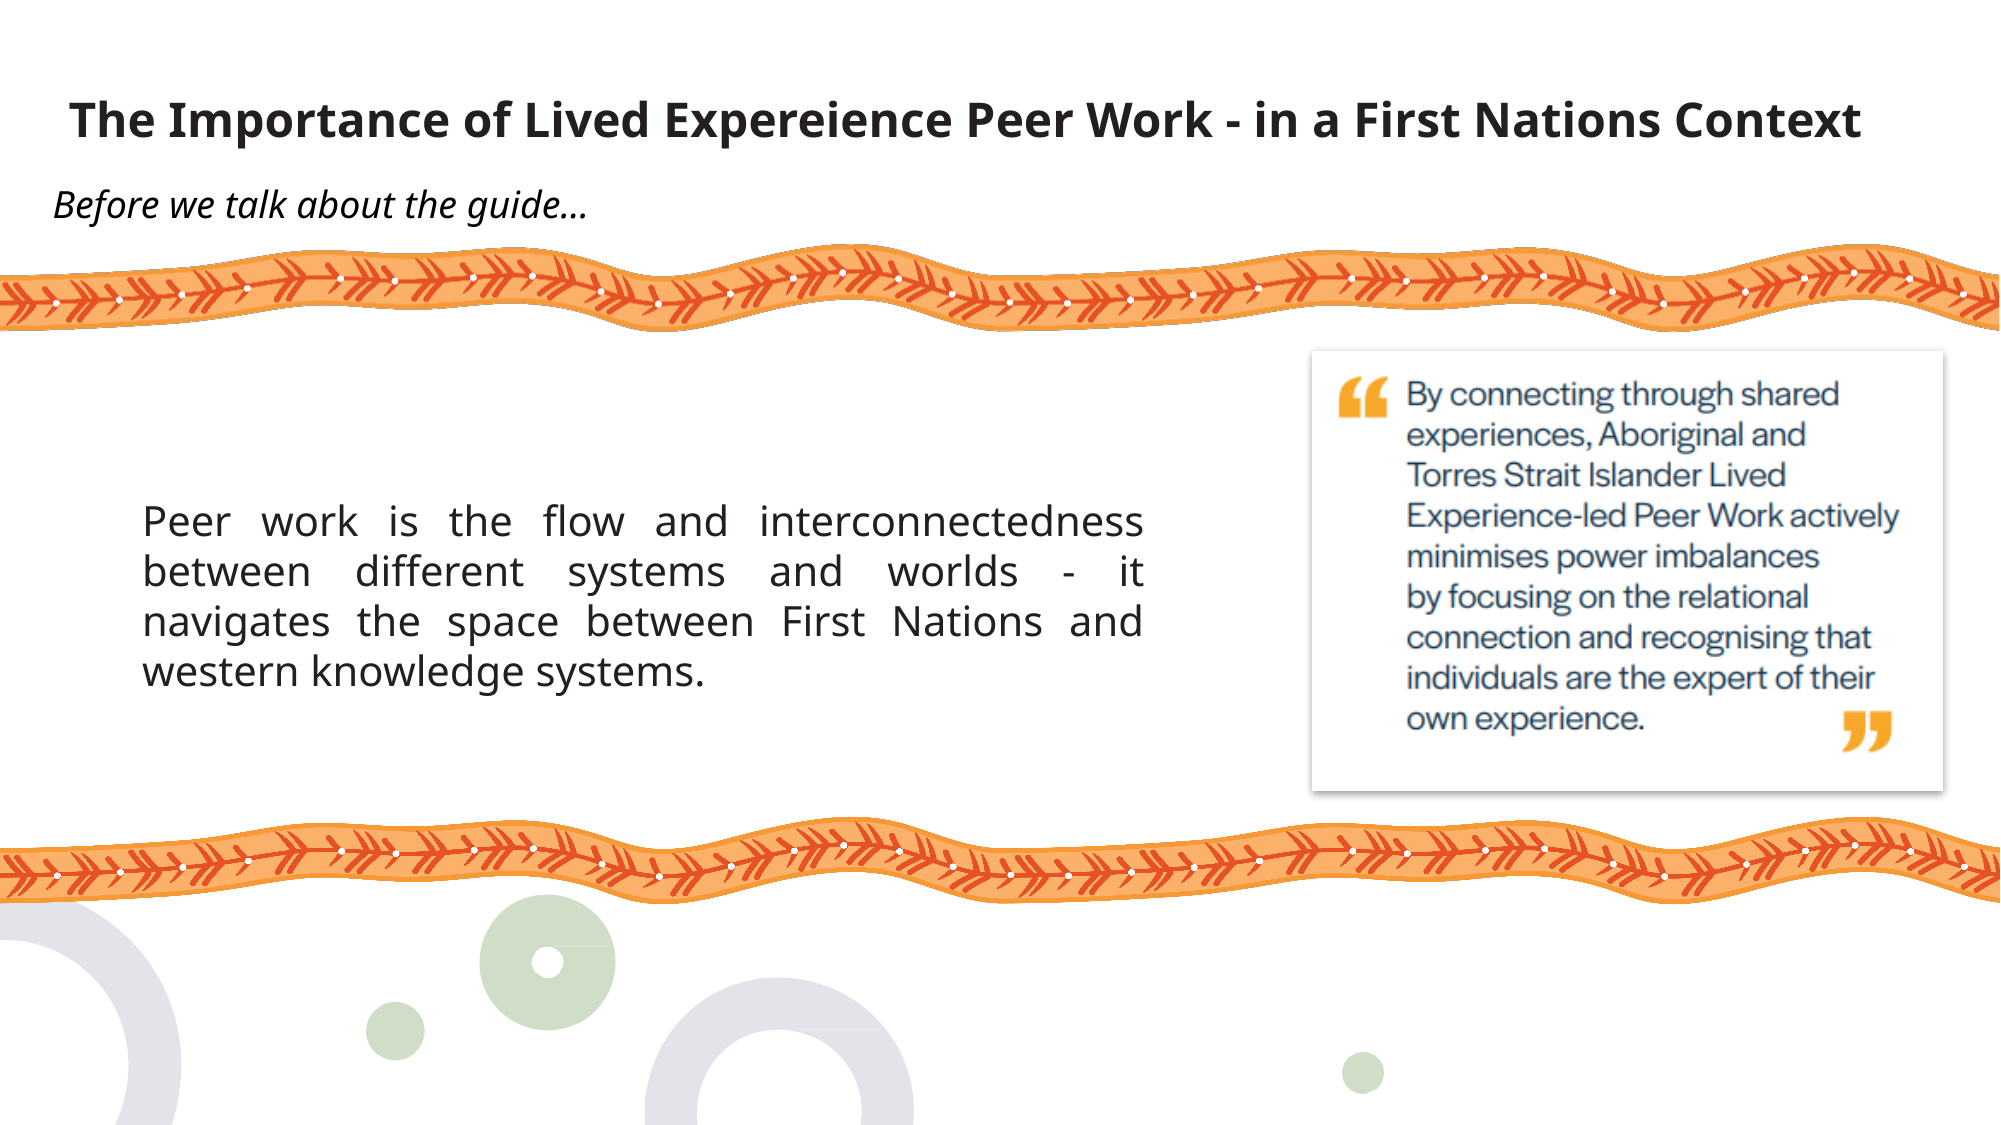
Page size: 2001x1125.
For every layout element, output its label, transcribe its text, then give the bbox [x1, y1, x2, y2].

text_box Before we talk about the guide... [37, 173, 1901, 203]
picture [0, 365, 2000, 922]
text_box Peer work is the flow and interconnectedness between different systems and worlds - it navigates the space between First Nations and western knowledge systems. [127, 486, 1160, 702]
picture [0, 203, 2000, 349]
text_box The Importance of Lived Expereience Peer Work - in a First Nations Context [68, 84, 1931, 147]
